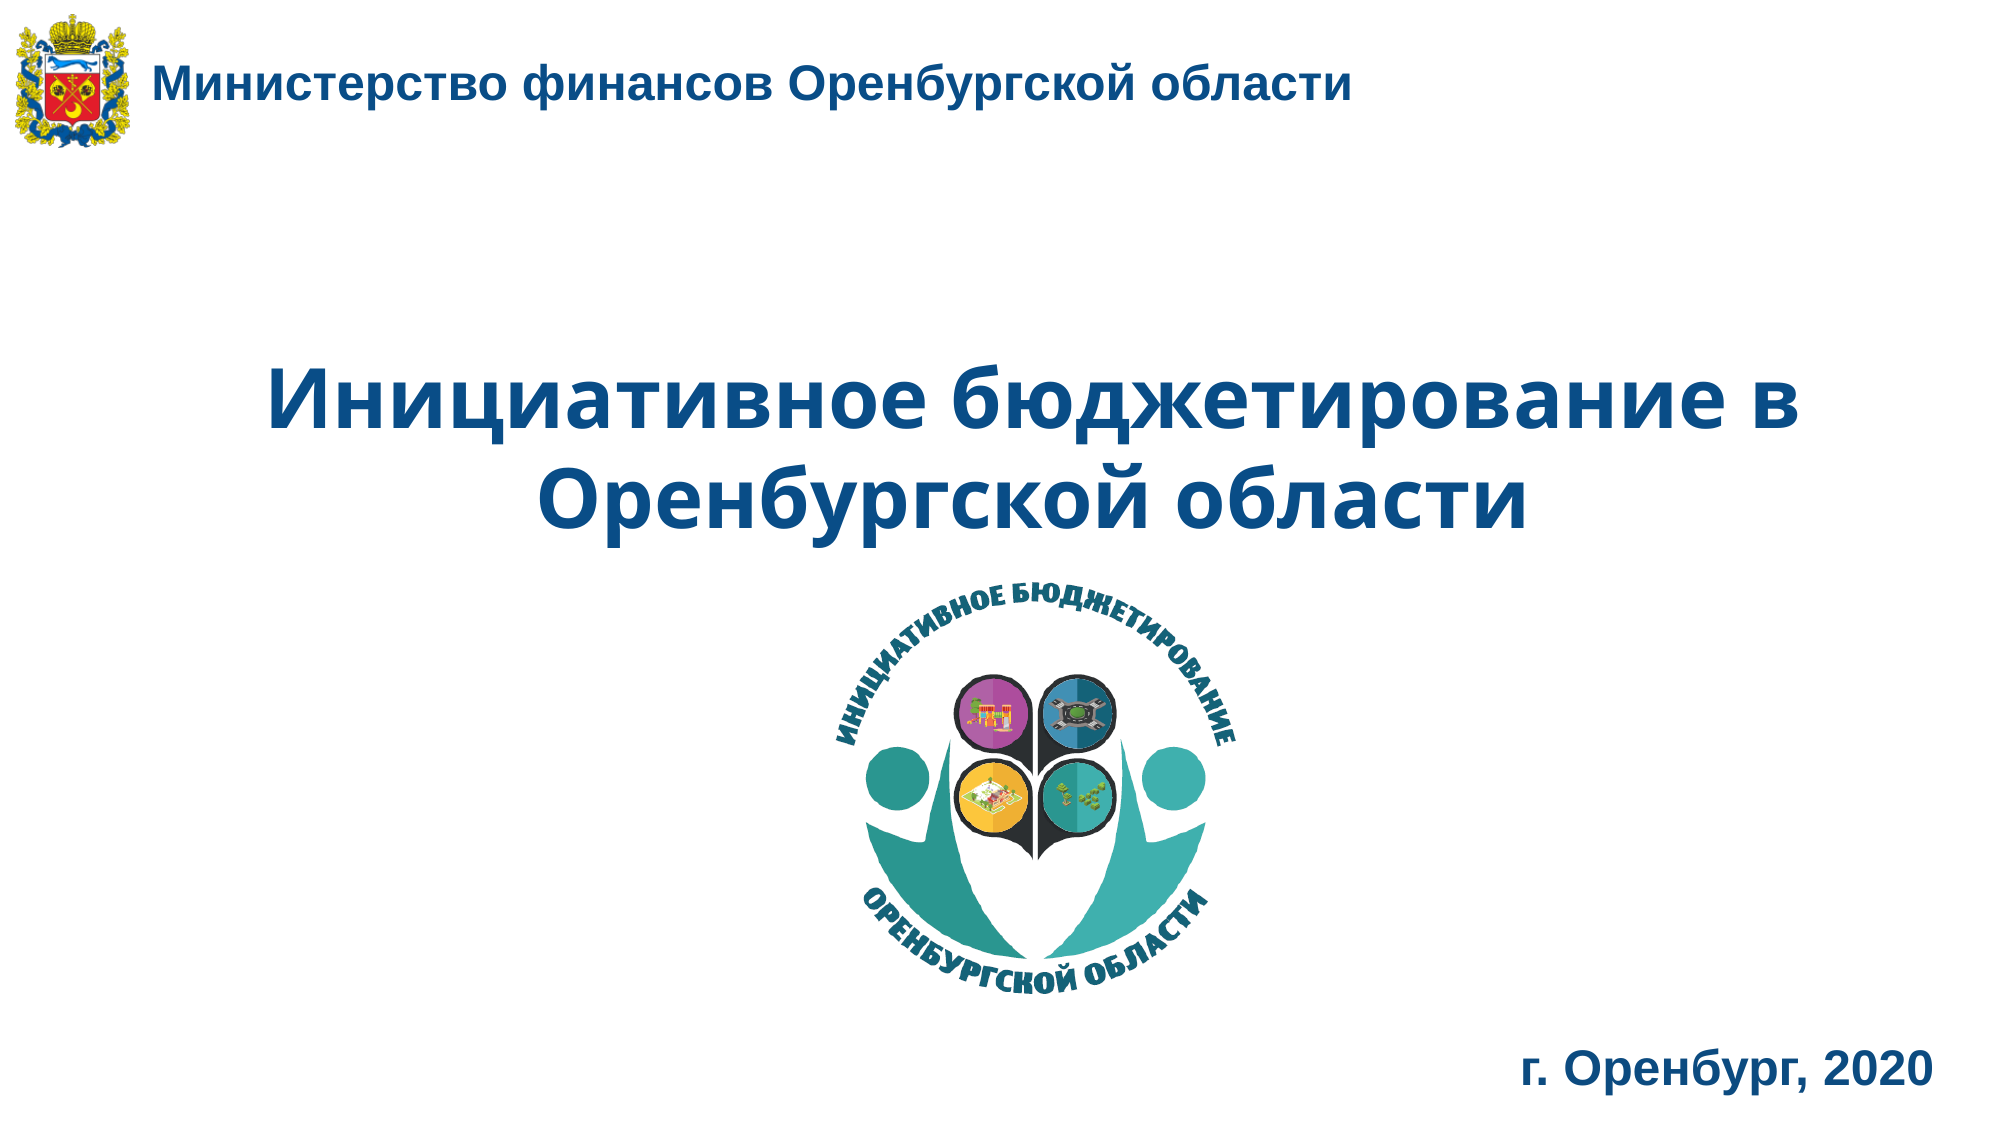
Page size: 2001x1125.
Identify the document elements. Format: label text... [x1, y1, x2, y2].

text_box Министерство финансов Оренбургской области [136, 43, 1403, 118]
picture [796, 554, 1270, 1028]
picture [15, 14, 130, 148]
text_box Инициативное бюджетирование в Оренбургской области [136, 337, 1930, 553]
text_box г. Оренбург, 2020 [1465, 1027, 1950, 1103]
